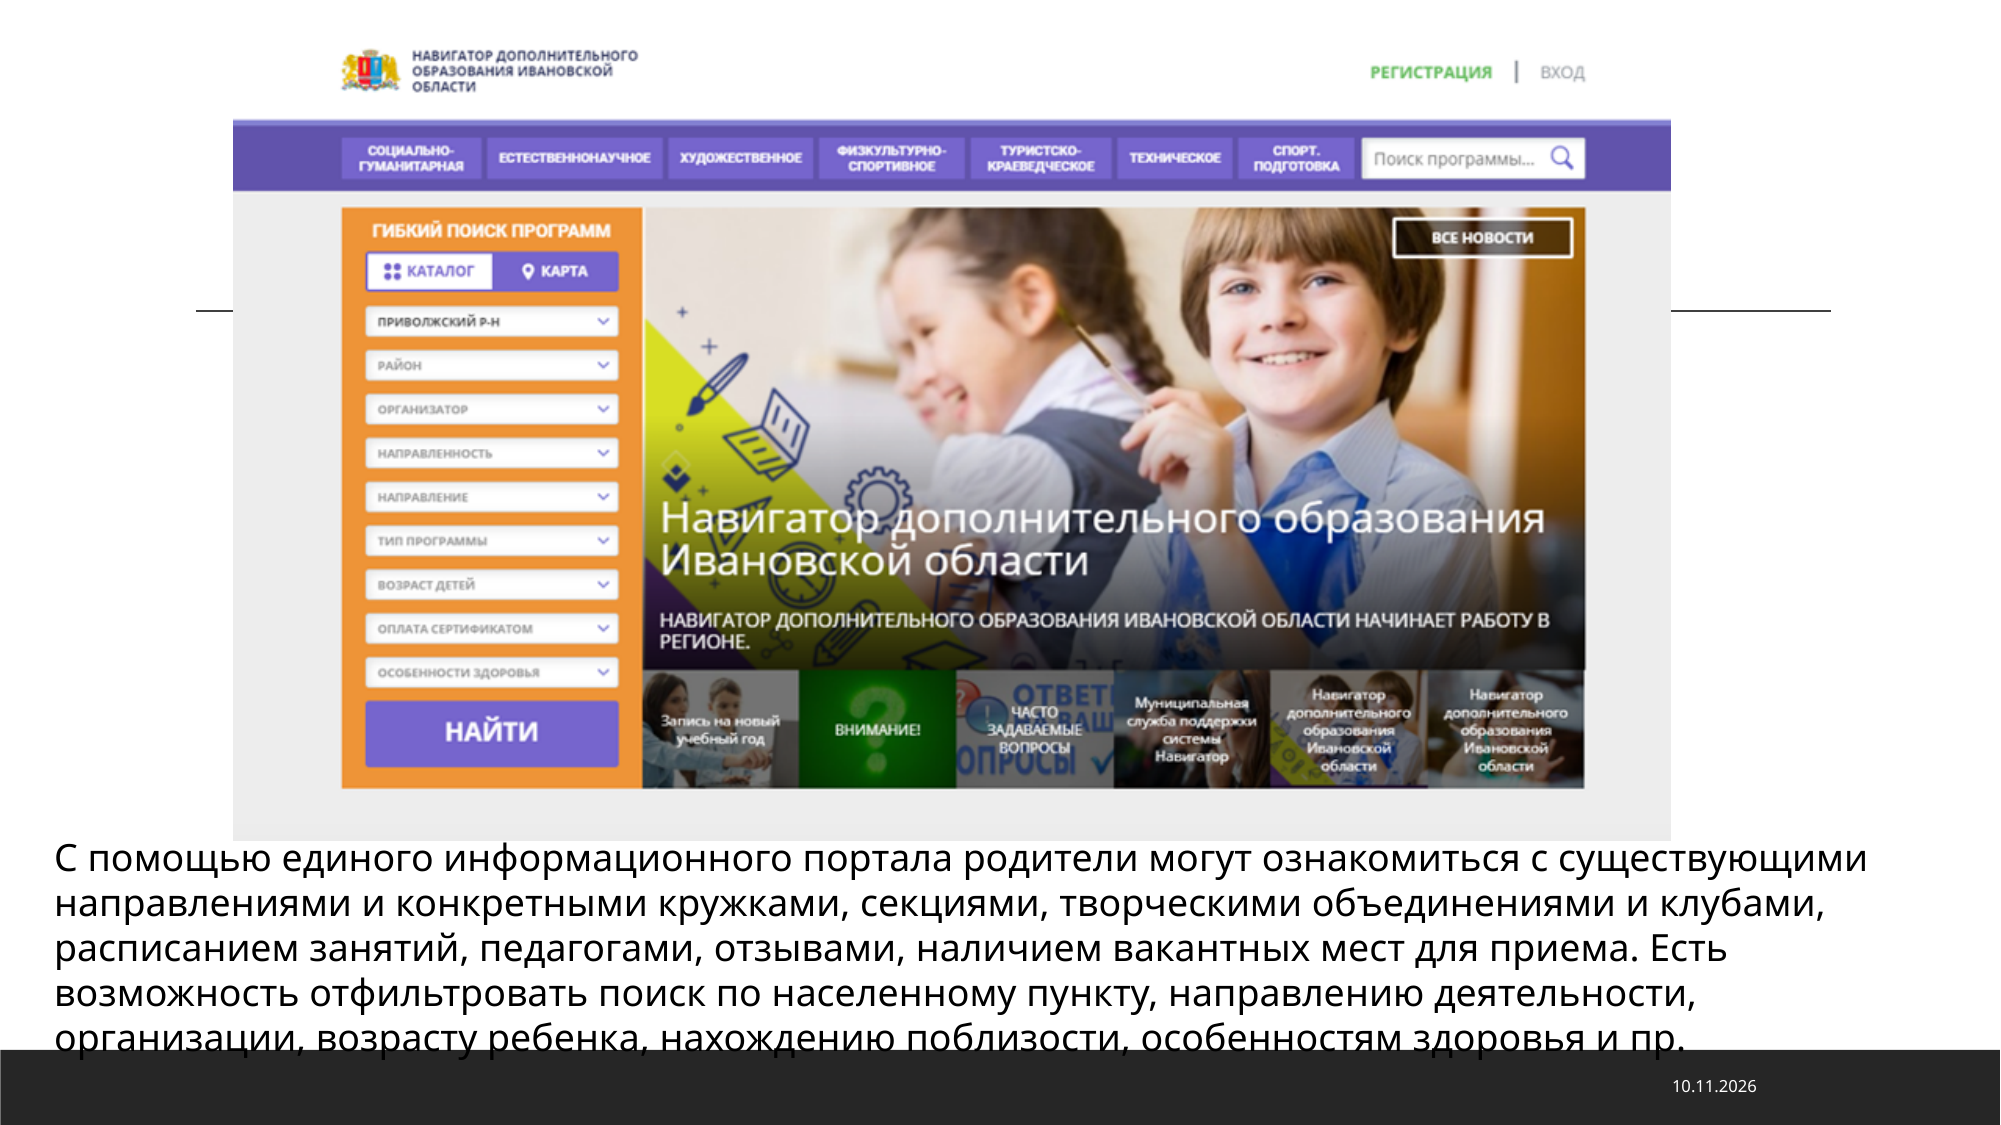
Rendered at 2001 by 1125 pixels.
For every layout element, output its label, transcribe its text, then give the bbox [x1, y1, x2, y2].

picture [233, 29, 1671, 841]
text_box С помощью единого информационного портала родители могут ознакомиться с существующими направлениями и конкретными кружками, секциями, творческими объединениями и клубами, расписанием занятий, педагогами, отзывами, наличием вакантных мест для приема. Есть возможность отфильтровать поиск по населенному пункту, направлению деятельности, организации, возрасту ребенка, нахождению поблизости, особенностям здоровья и пр. [39, 826, 1971, 1067]
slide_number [1348, 1067, 1773, 1118]
